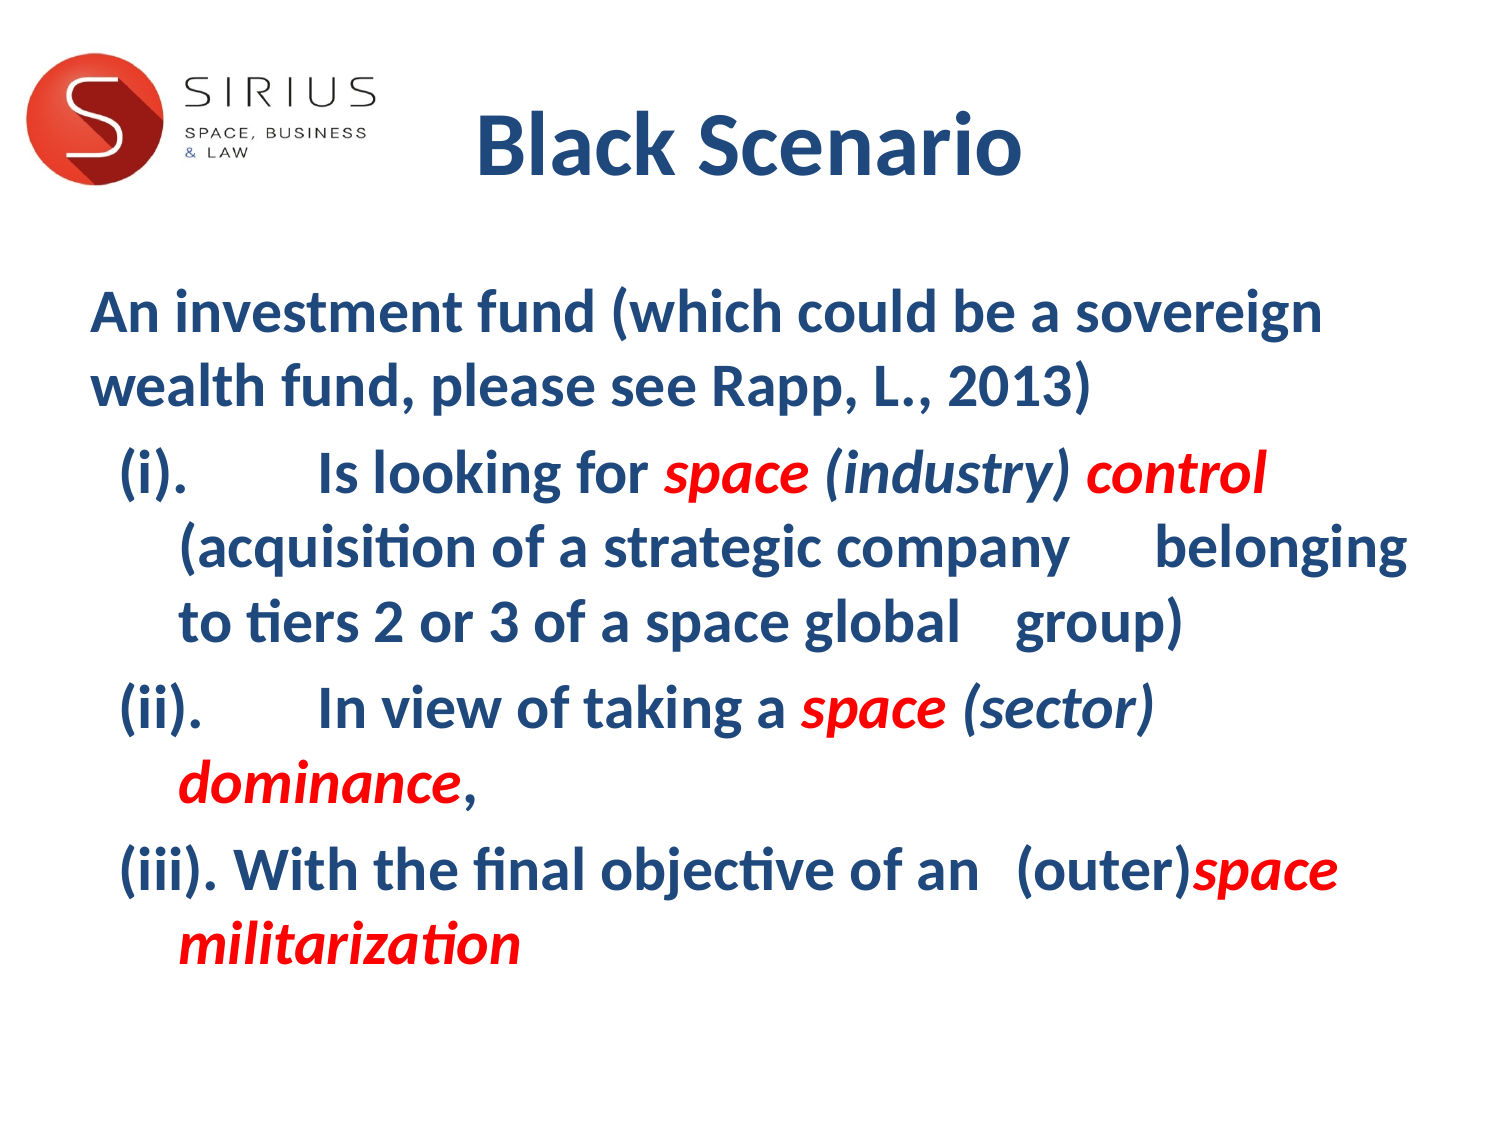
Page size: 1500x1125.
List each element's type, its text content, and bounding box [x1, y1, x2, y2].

title Black Scenario [75, 45, 1425, 233]
picture [17, 44, 385, 195]
list An investment fund (which could be a sovereign wealth fund, please see Rapp, L., 2013) (i). Is looking for space (industry) control (acquisition of a strategic company belonging to tiers 2 or 3 of a space global group) (ii). In view of taking a space (sector) dominance, (iii). With the final objective of an (outer)space militarization [75, 262, 1425, 1005]
